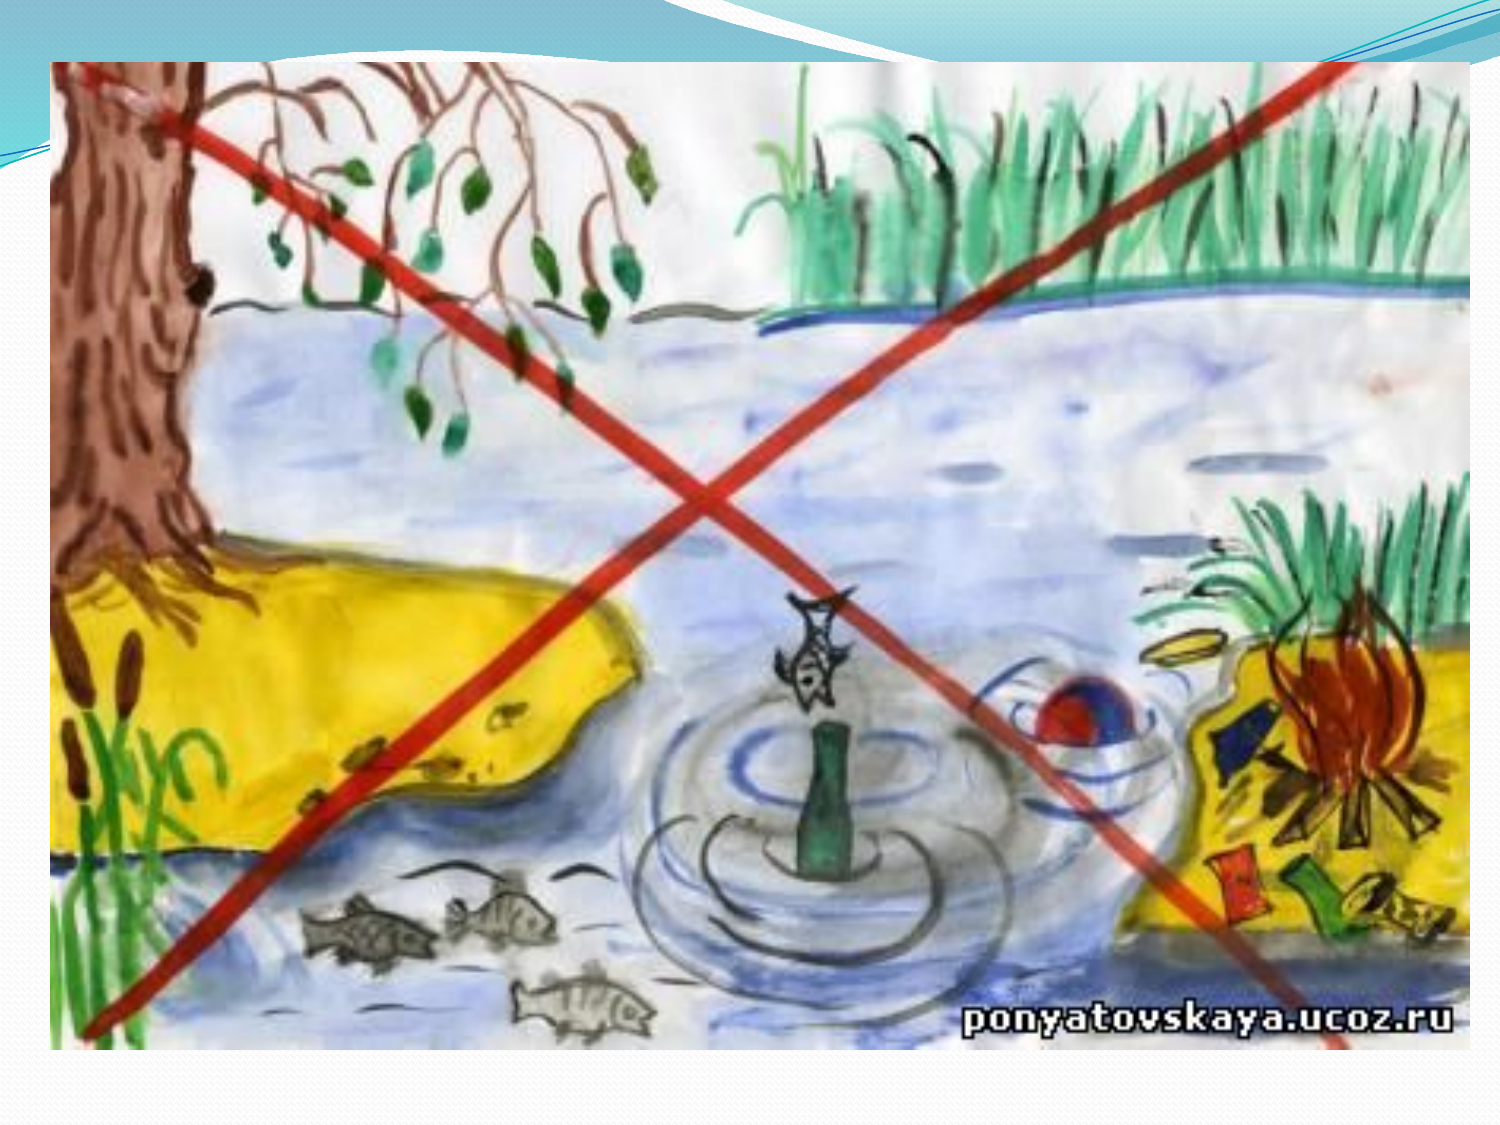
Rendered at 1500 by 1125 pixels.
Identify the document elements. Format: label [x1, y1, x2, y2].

picture [49, 62, 1470, 1051]
